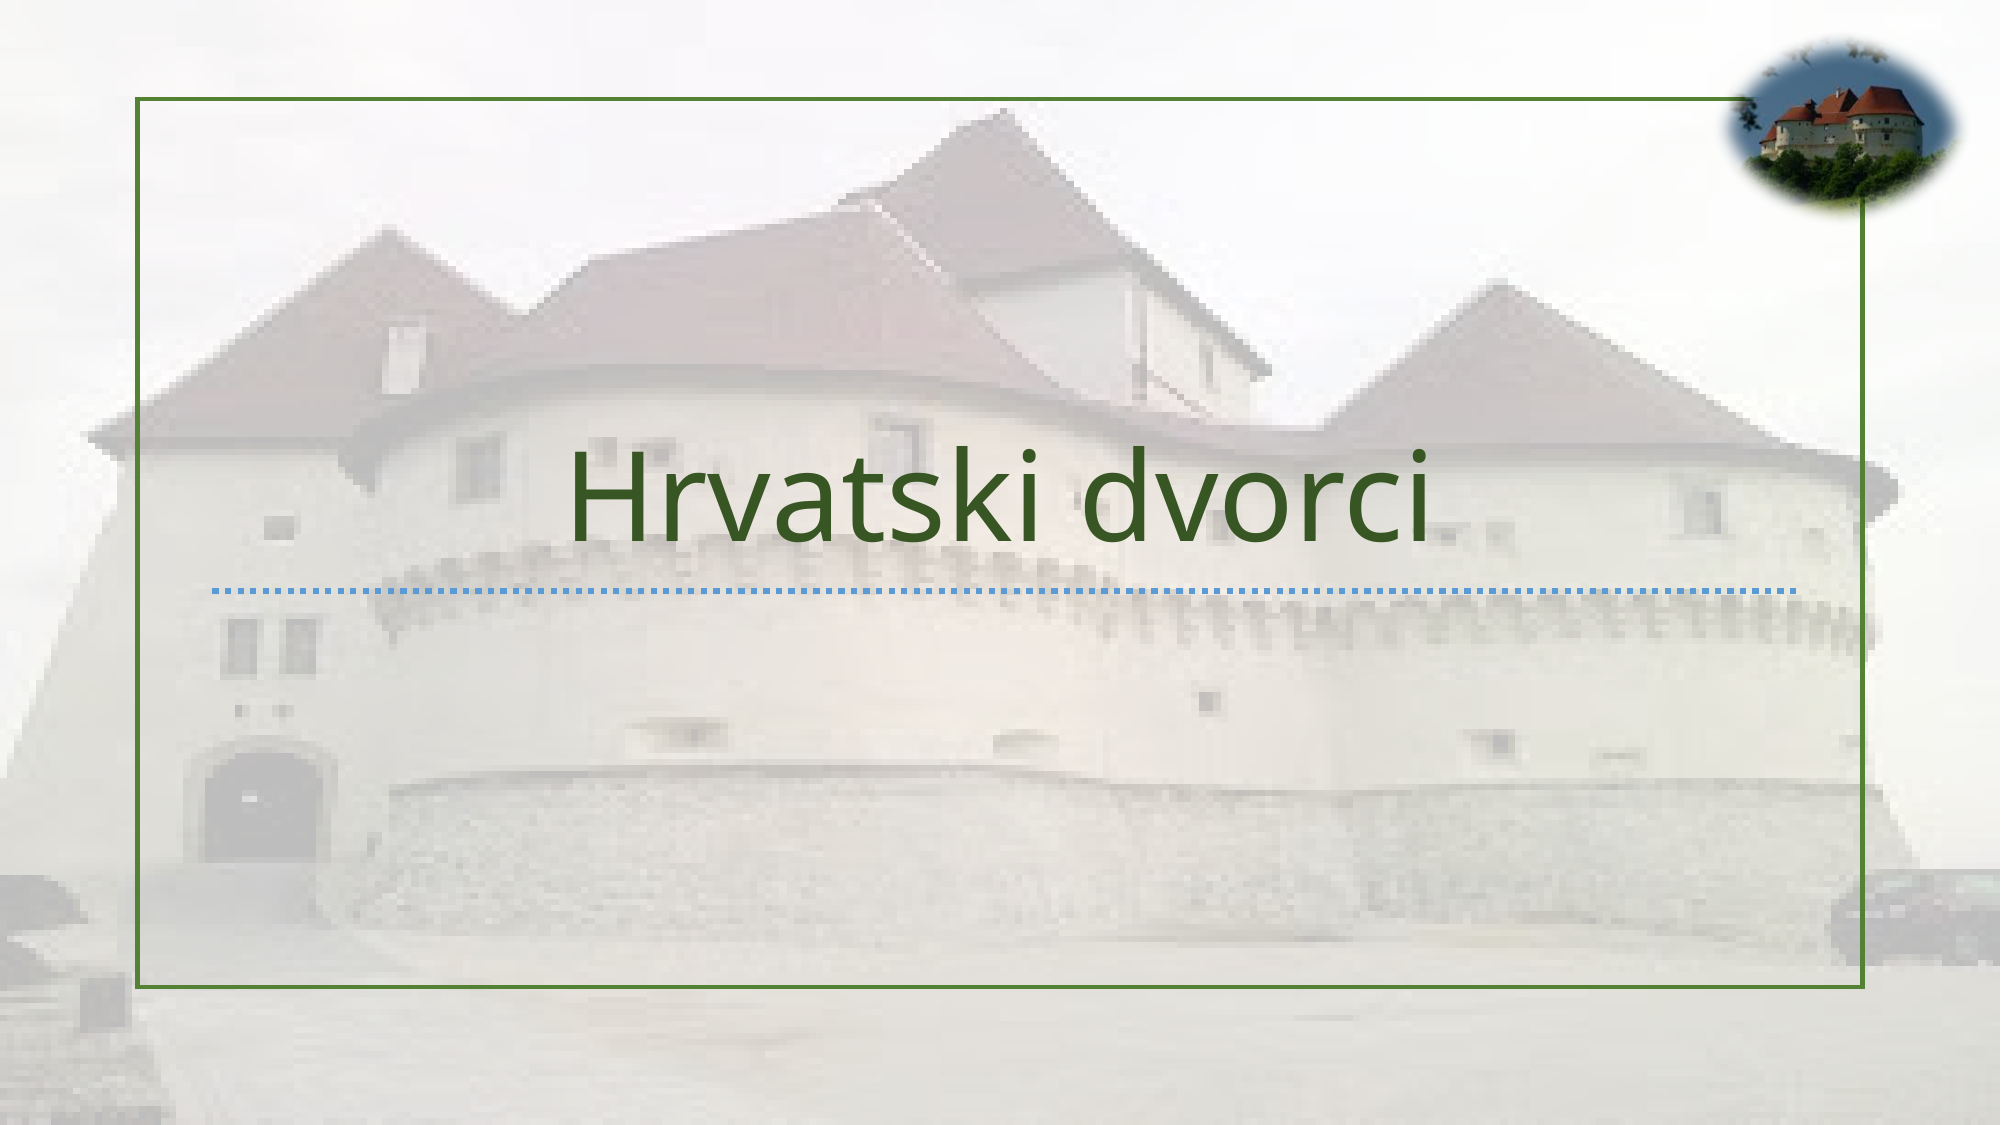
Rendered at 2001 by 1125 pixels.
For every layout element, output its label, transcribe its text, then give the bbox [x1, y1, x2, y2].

title Hrvatski dvorci [249, 184, 1750, 576]
